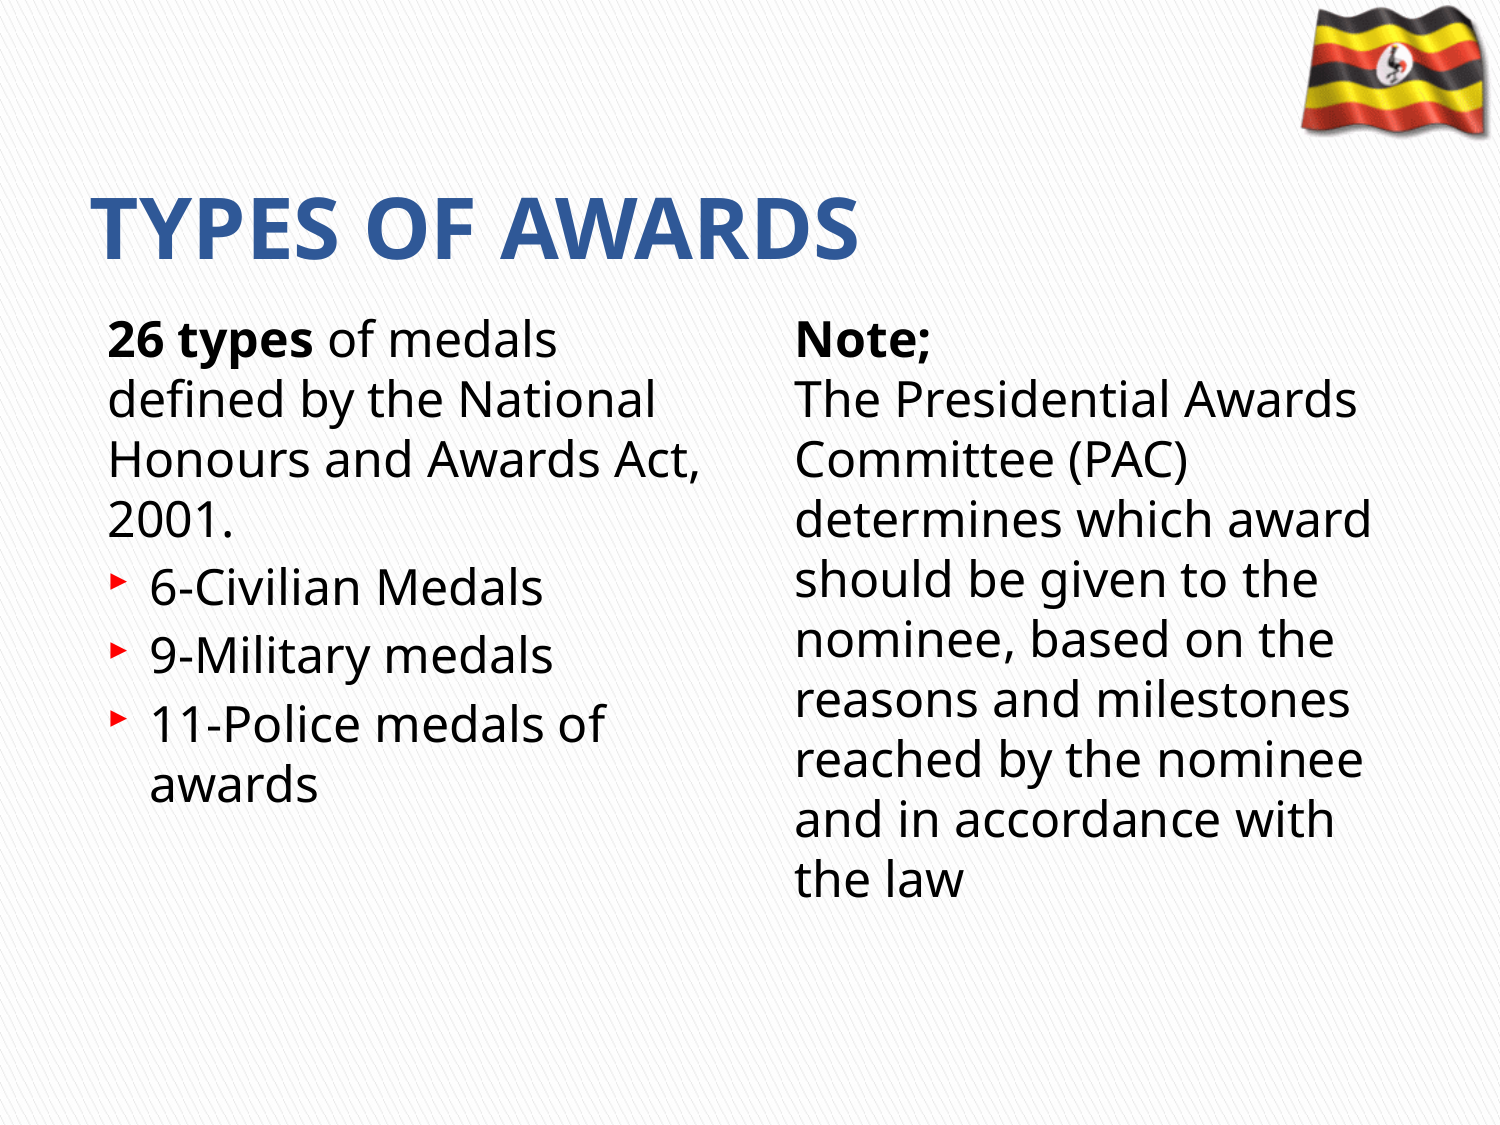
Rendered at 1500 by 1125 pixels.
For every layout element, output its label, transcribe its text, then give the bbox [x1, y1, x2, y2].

picture [1299, 4, 1500, 143]
title TYPES OF AWARDS [75, 149, 1425, 300]
list Note; The Presidential Awards Committee (PAC) determines which award should be given to the nominee, based on the reasons and milestones reached by the nominee and in accordance with the law [761, 299, 1425, 1013]
list 26 types of medals defined by the National Honours and Awards Act, 2001. 6-Civilian Medals 9-Military medals 11-Police medals of awards [75, 299, 738, 1025]
